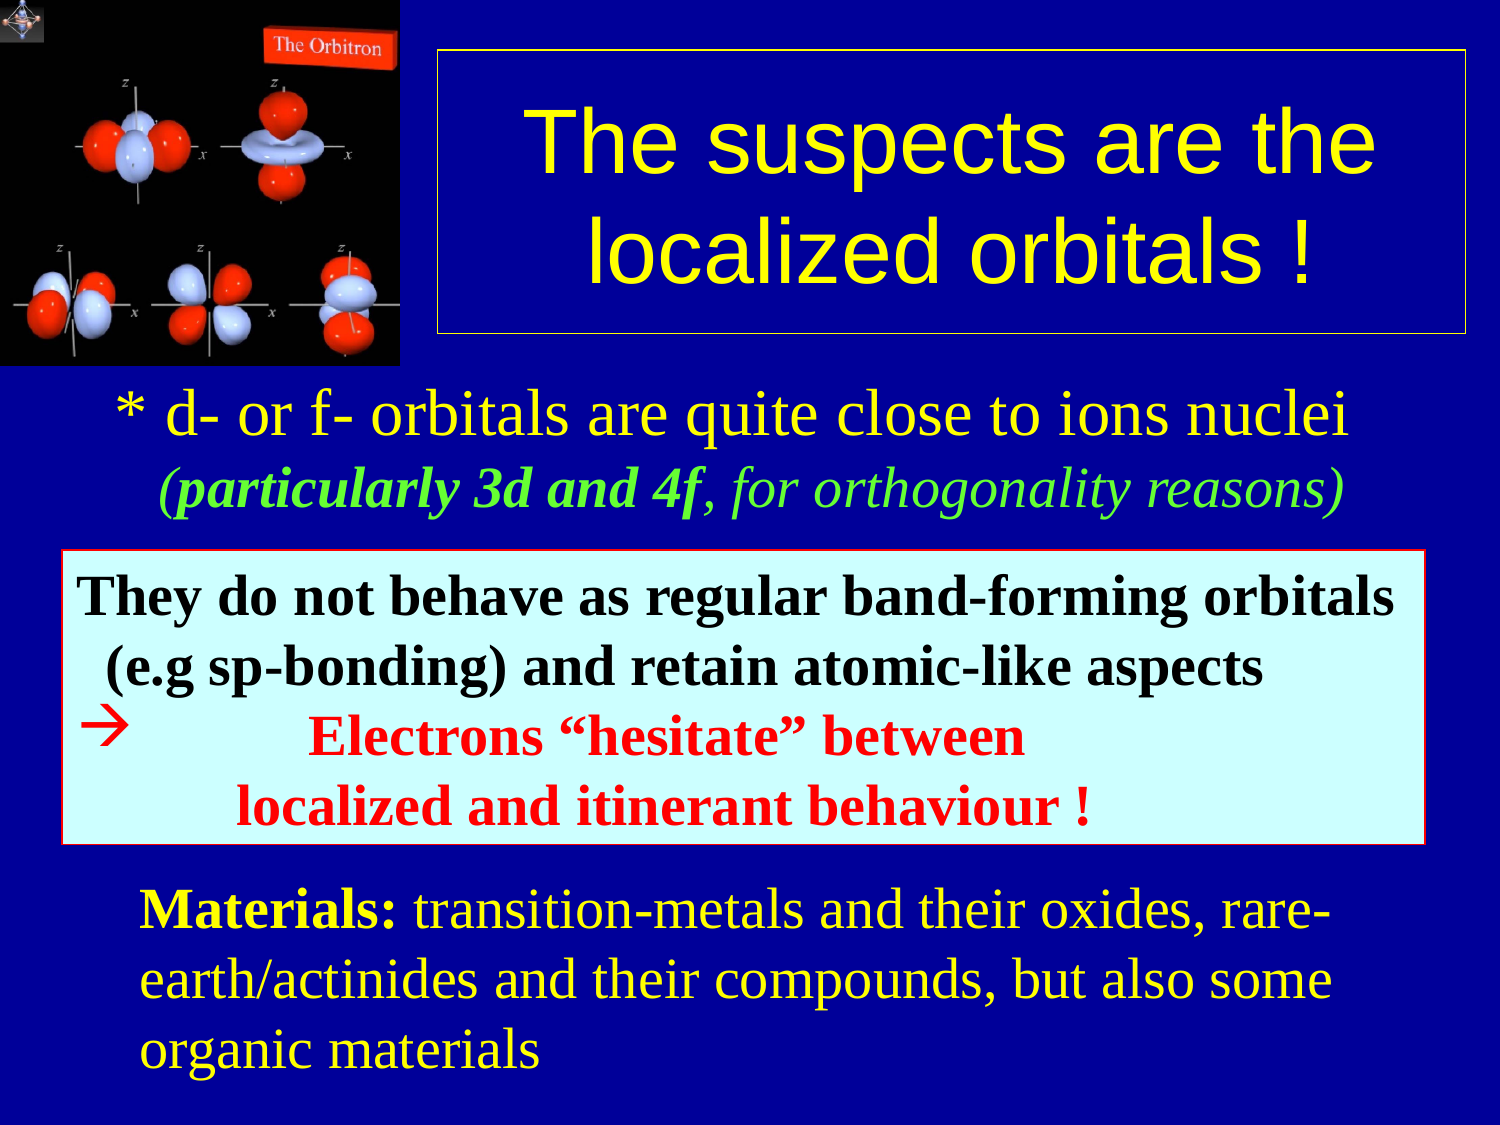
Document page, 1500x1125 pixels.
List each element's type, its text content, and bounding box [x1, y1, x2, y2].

picture [0, 0, 401, 366]
text_box Materials: transition-metals and their oxides, rare-earth/actinides and their compounds, but also some organic materials [124, 862, 1422, 1088]
text_box They do not behave as regular band-forming orbitals (e.g sp-bonding) and retain atomic-like aspects Electrons “hesitate” between localized and itinerant behaviour ! [61, 549, 1425, 845]
text_box * d- or f- orbitals are quite close to ions nuclei (particularly 3d and 4f, for orthogonality reasons) [100, 361, 1391, 527]
title The suspects are the localized orbitals ! [437, 49, 1466, 334]
